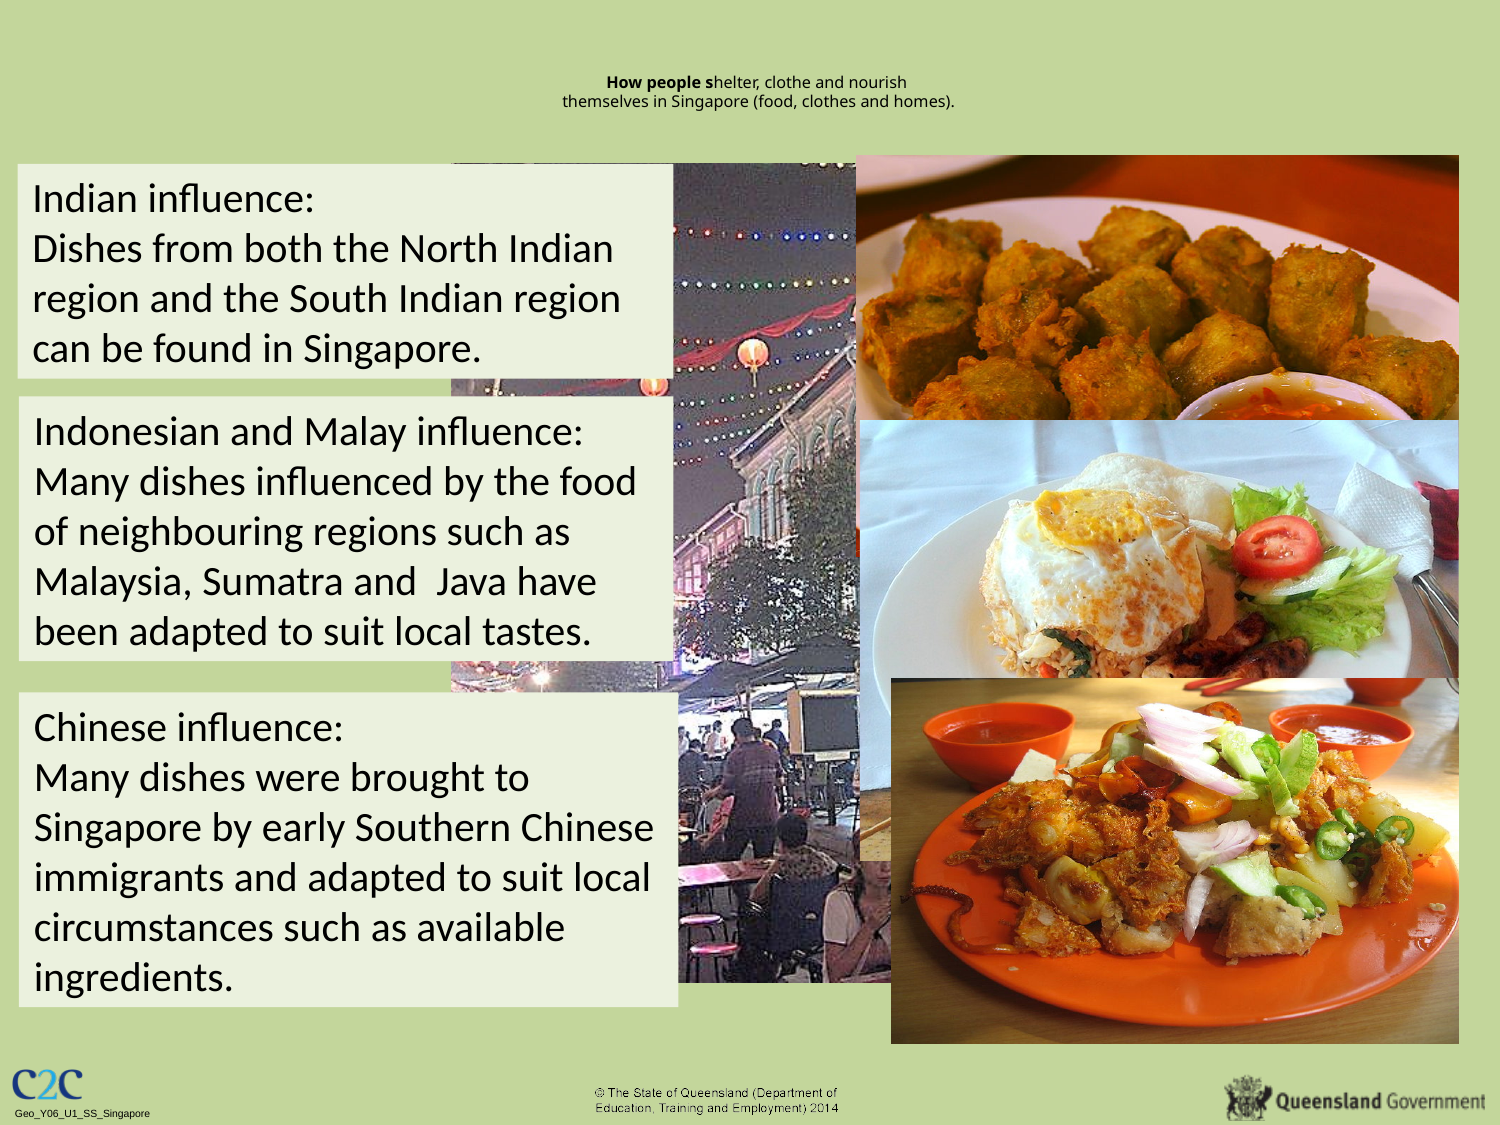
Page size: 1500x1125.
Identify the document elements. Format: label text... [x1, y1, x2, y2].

text_box Indian influence: Dishes from both the North Indian region and the South Indian region can be found in Singapore. [17, 163, 450, 379]
text_box Indonesian and Malay influence: Many dishes influenced by the food of neighbouring regions such as Malaysia, Sumatra and Java have been adapted to suit local tastes. [18, 396, 446, 662]
picture [12, 1069, 83, 1100]
picture [451, 155, 1459, 1044]
text_box Chinese influence: Many dishes were brought to Singapore by early Southern Chinese immigrants and adapted to suit local circumstances such as available ingredients. [18, 692, 679, 1008]
text_box How people shelter, clothe and nourish themselves in Singapore (food, clothes and homes). [17, 30, 1500, 164]
picture [595, 1086, 838, 1116]
